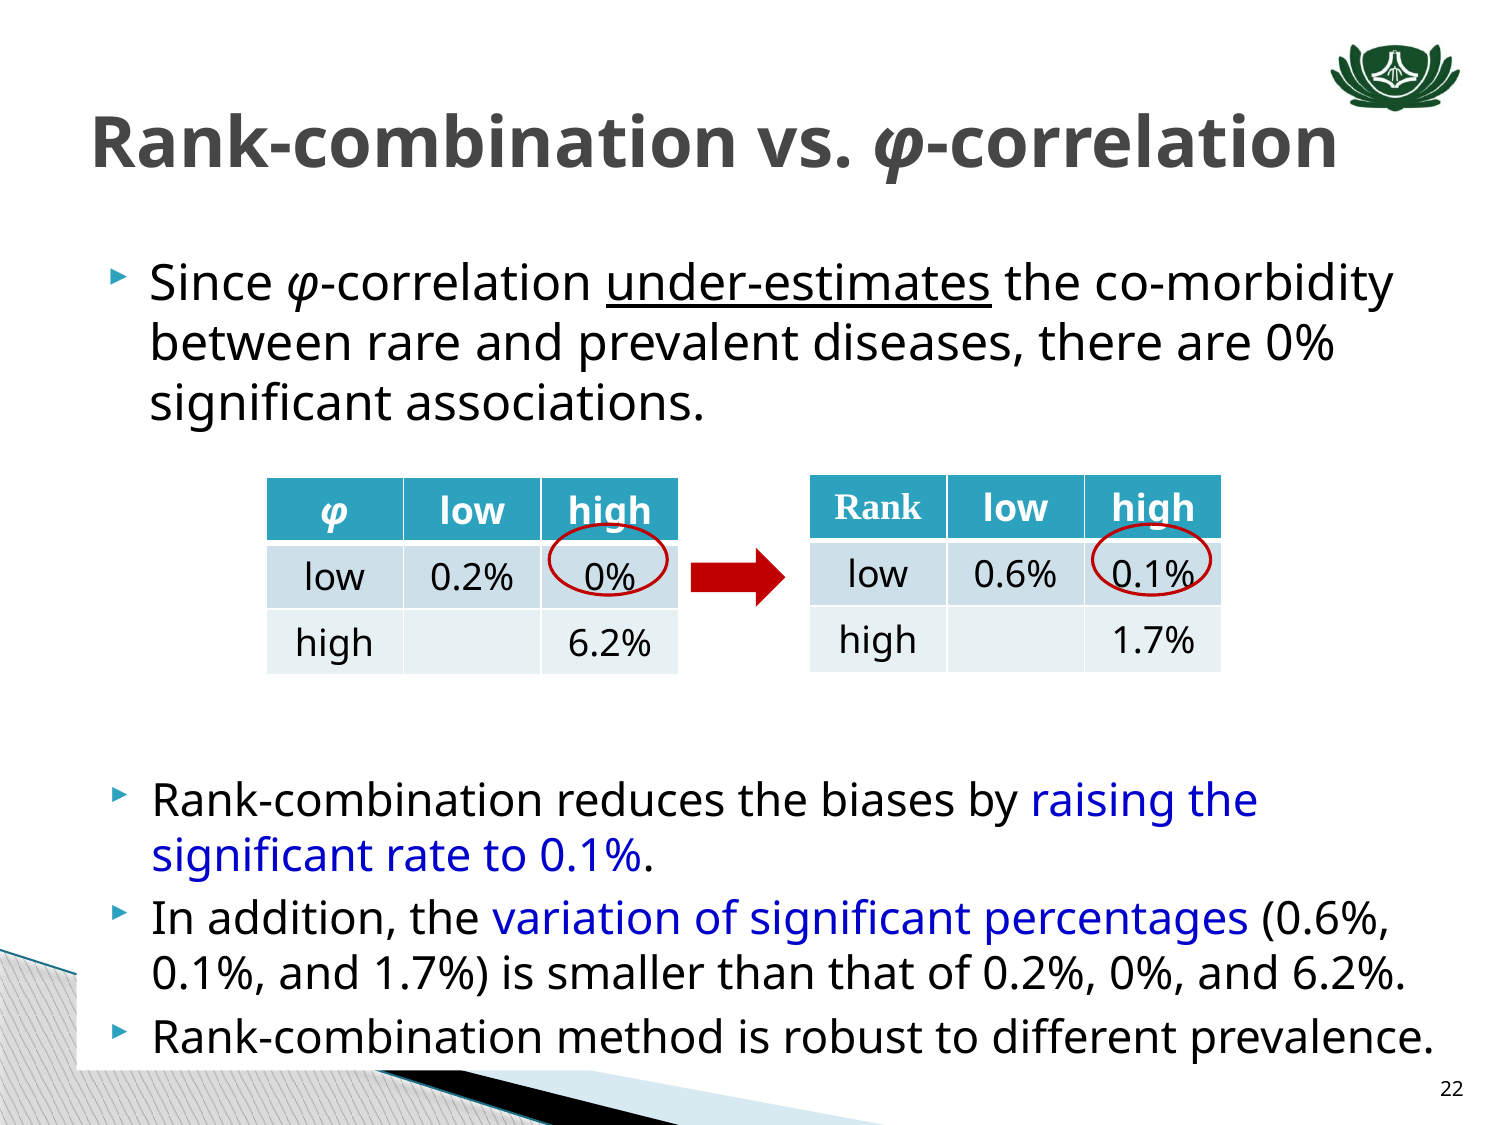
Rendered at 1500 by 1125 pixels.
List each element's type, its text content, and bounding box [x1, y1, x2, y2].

text_box [544, 519, 672, 600]
text_box [1088, 519, 1216, 600]
table_cell 1.7% [1085, 607, 1221, 672]
slide_number 22 [1418, 1071, 1479, 1112]
table_cell 0.6% [948, 543, 1084, 605]
table_header low [404, 478, 540, 540]
picture [1328, 42, 1463, 114]
table_header φ [267, 478, 403, 540]
table_cell low [267, 546, 403, 608]
table_cell [404, 610, 540, 674]
title Rank-combination vs. φ-correlation [75, 45, 1425, 233]
table_cell 0.2% [404, 546, 540, 608]
table_cell [948, 607, 1084, 672]
table_cell 6.2% [542, 610, 678, 674]
text_box Rank-combination reduces the biases by raising the significant rate to 0.1%. In addition, the variation of significant percentages (0.6%, 0.1%, and 1.7%) is smaller than that of 0.2%, 0%, and 6.2%. Rank-combination method is robust to different prevalence. [76, 763, 1500, 1071]
table_header Rank [810, 475, 946, 538]
list Since φ-correlation under-estimates the co-morbidity between rare and prevalent diseases, there are 0% significant associations. [75, 243, 1425, 457]
table_cell 0.1% [1085, 543, 1221, 605]
table_header high [1085, 475, 1221, 538]
table_cell 0% [542, 546, 678, 608]
table_cell low [810, 543, 946, 605]
table_header low [948, 475, 1084, 538]
text_box [686, 543, 790, 612]
table_cell high [267, 610, 403, 674]
table_header high [542, 478, 678, 540]
table_cell high [810, 607, 946, 672]
